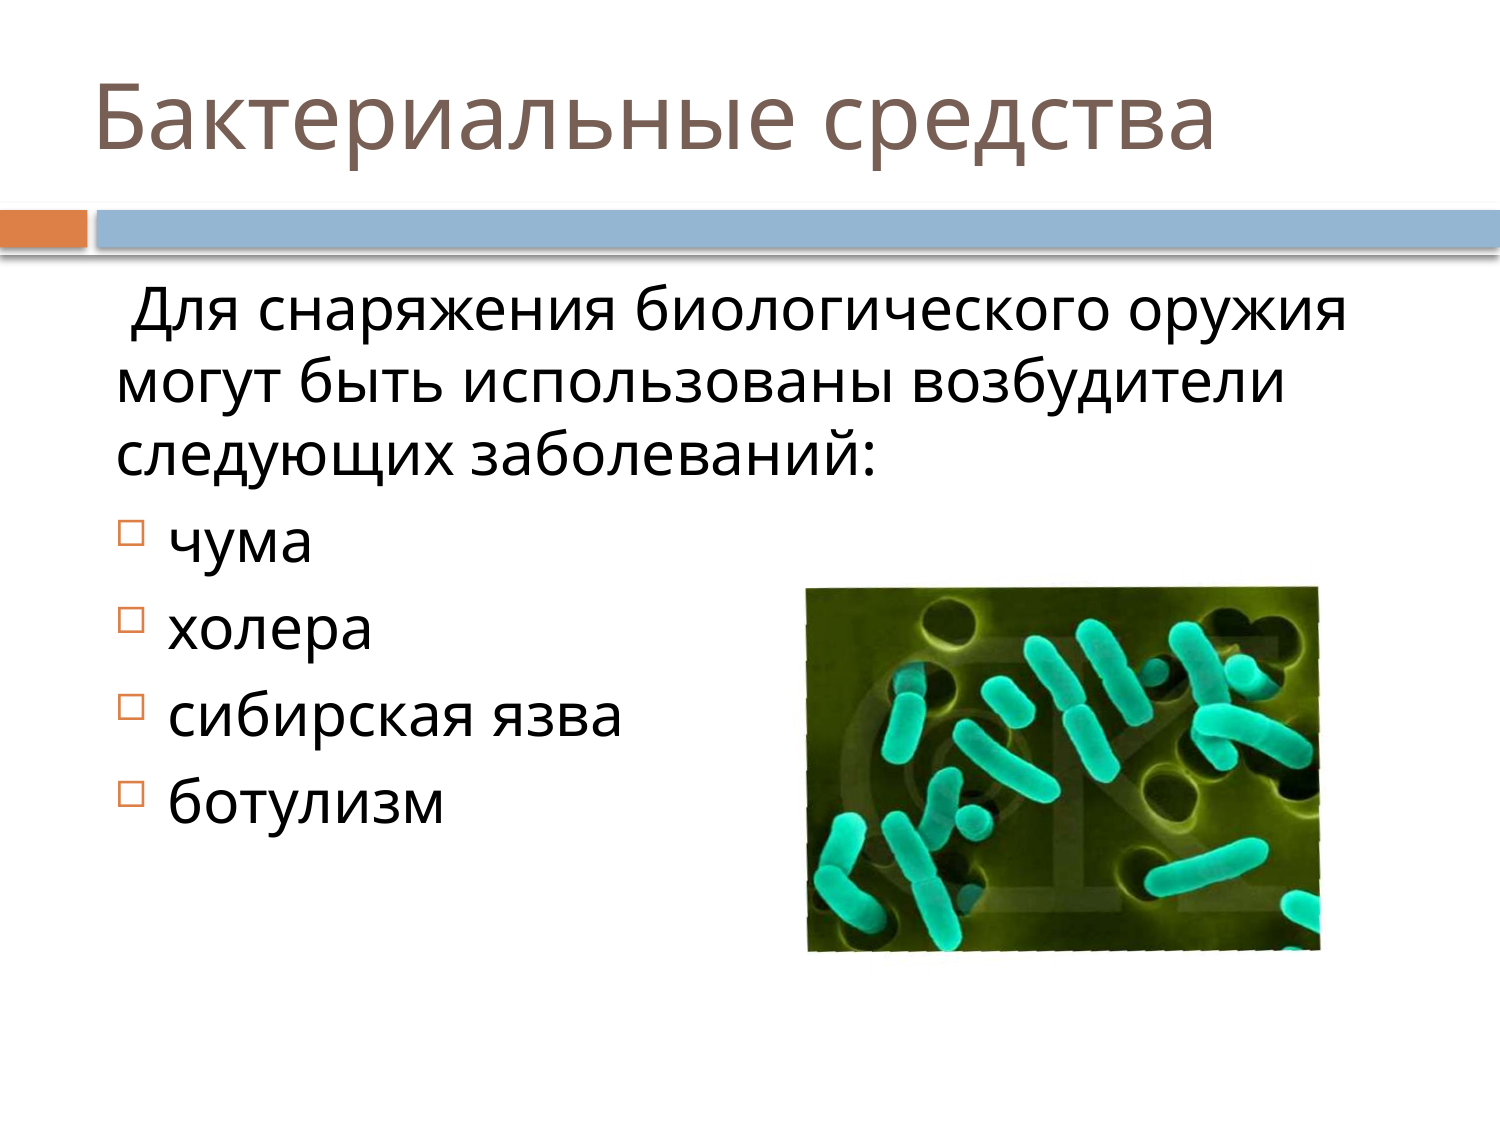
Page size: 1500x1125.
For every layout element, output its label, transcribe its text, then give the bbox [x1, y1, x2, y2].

list Для снаряжения биологического оружия могут быть использованы возбудители следующих заболеваний: чума холера сибирская язва ботулизм [100, 262, 1438, 1000]
picture [787, 560, 1339, 980]
title Бактериальные средства [76, 19, 1265, 207]
